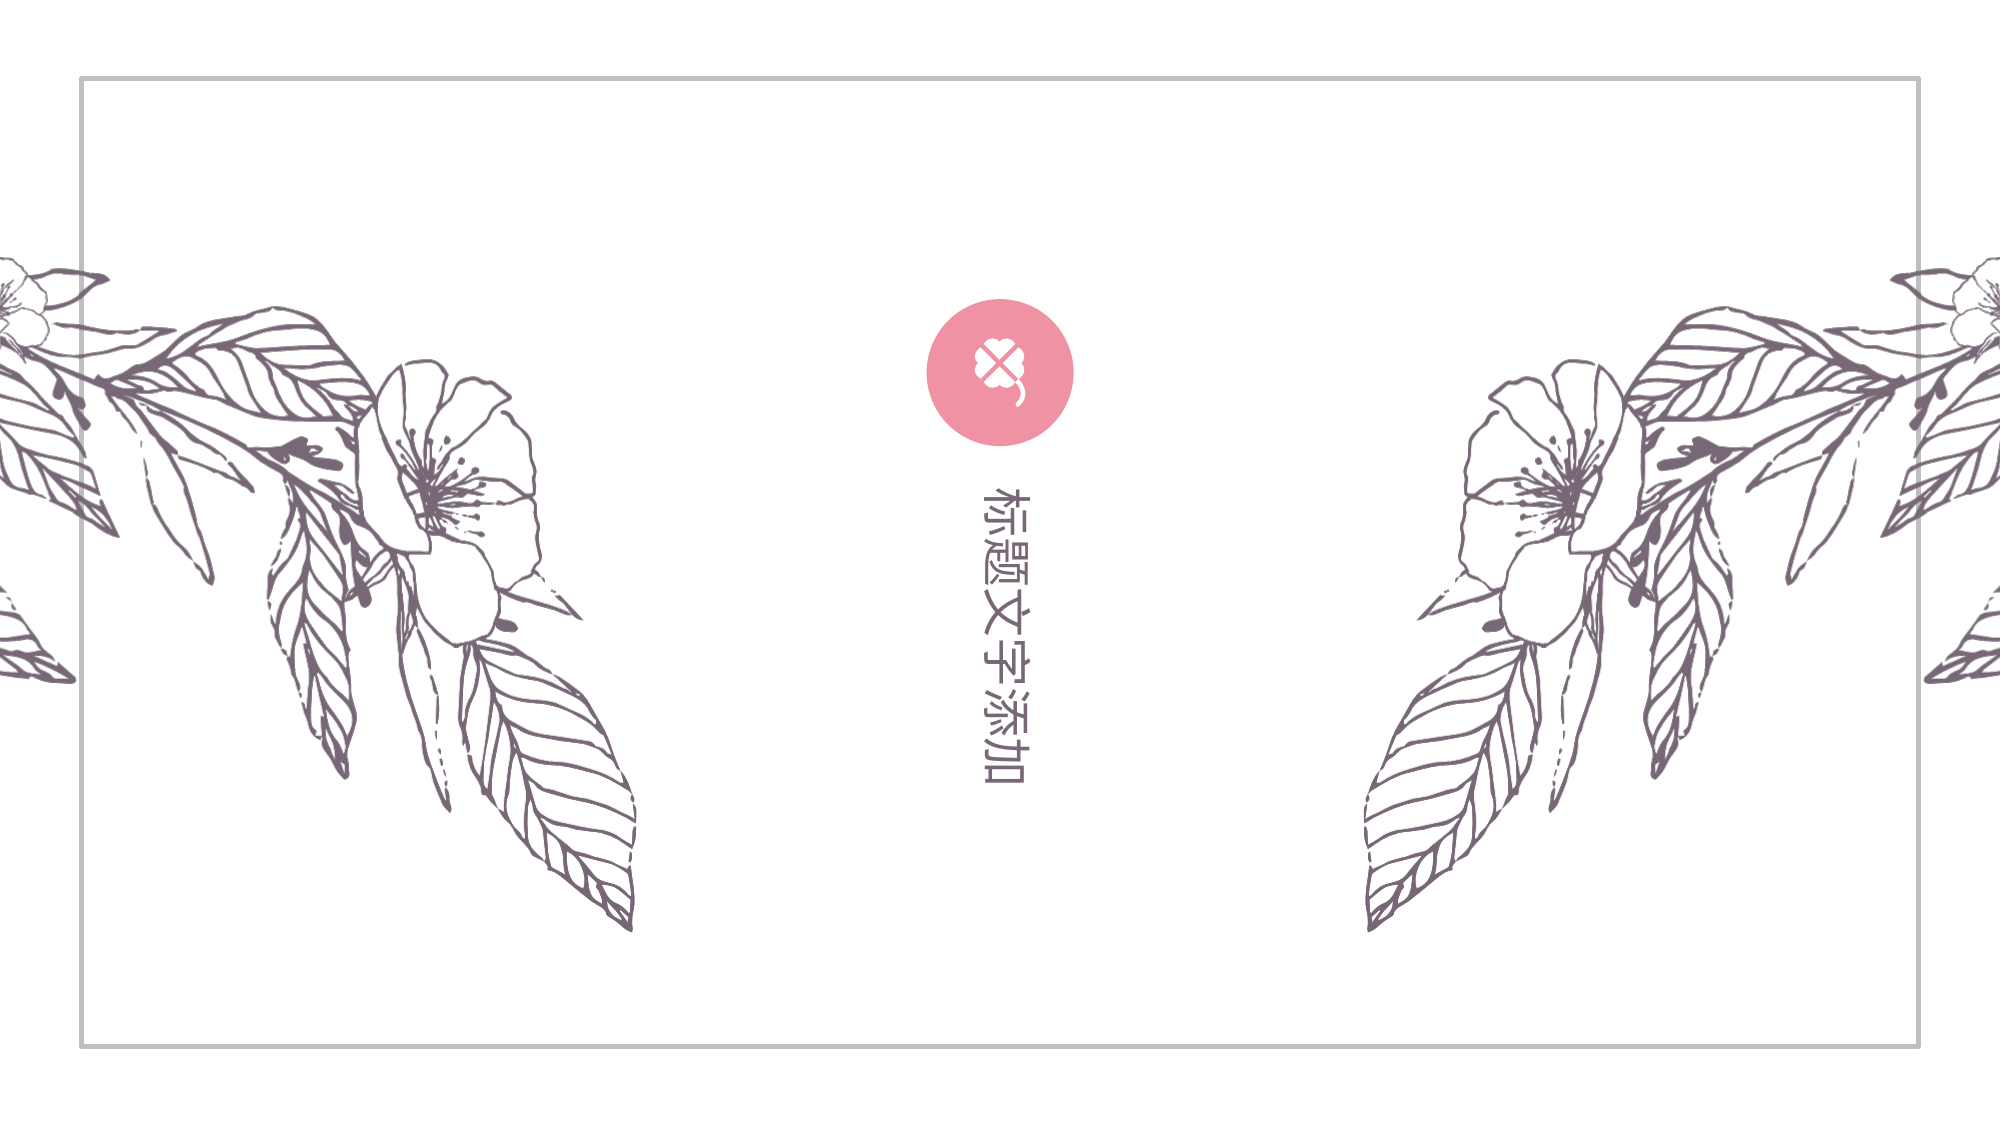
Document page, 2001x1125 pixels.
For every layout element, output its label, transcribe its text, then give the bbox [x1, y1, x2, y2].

picture [0, 0, 637, 934]
picture [1363, 0, 2000, 934]
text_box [926, 298, 1074, 447]
text_box 标题文字添加 [954, 472, 1046, 851]
